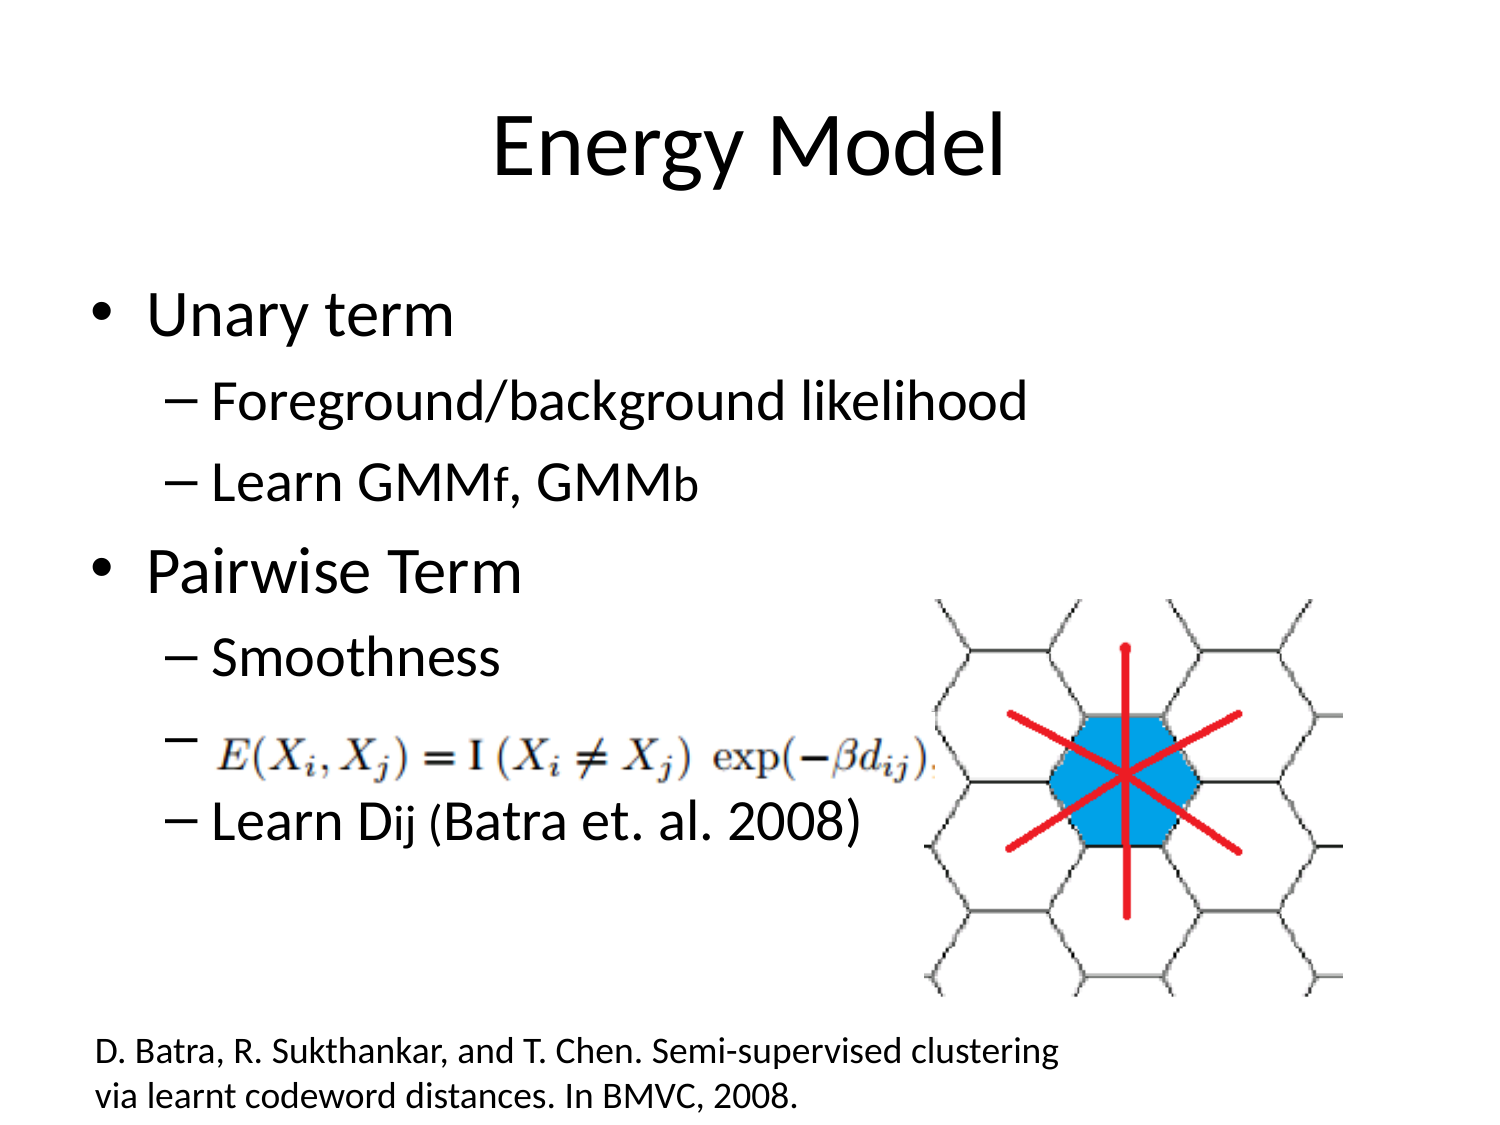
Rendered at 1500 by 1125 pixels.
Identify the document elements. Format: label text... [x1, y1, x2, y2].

picture [199, 599, 1343, 1008]
list Unary term Foreground/background likelihood Learn GMMf, GMMb Pairwise Term Smoothness Learn Dij (Batra et. al. 2008) [75, 262, 1425, 1005]
title Energy Model [75, 45, 1425, 233]
text_box D. Batra, R. Sukthankar, and T. Chen. Semi-supervised clustering via learnt codeword distances. In BMVC, 2008. [80, 1018, 1076, 1124]
